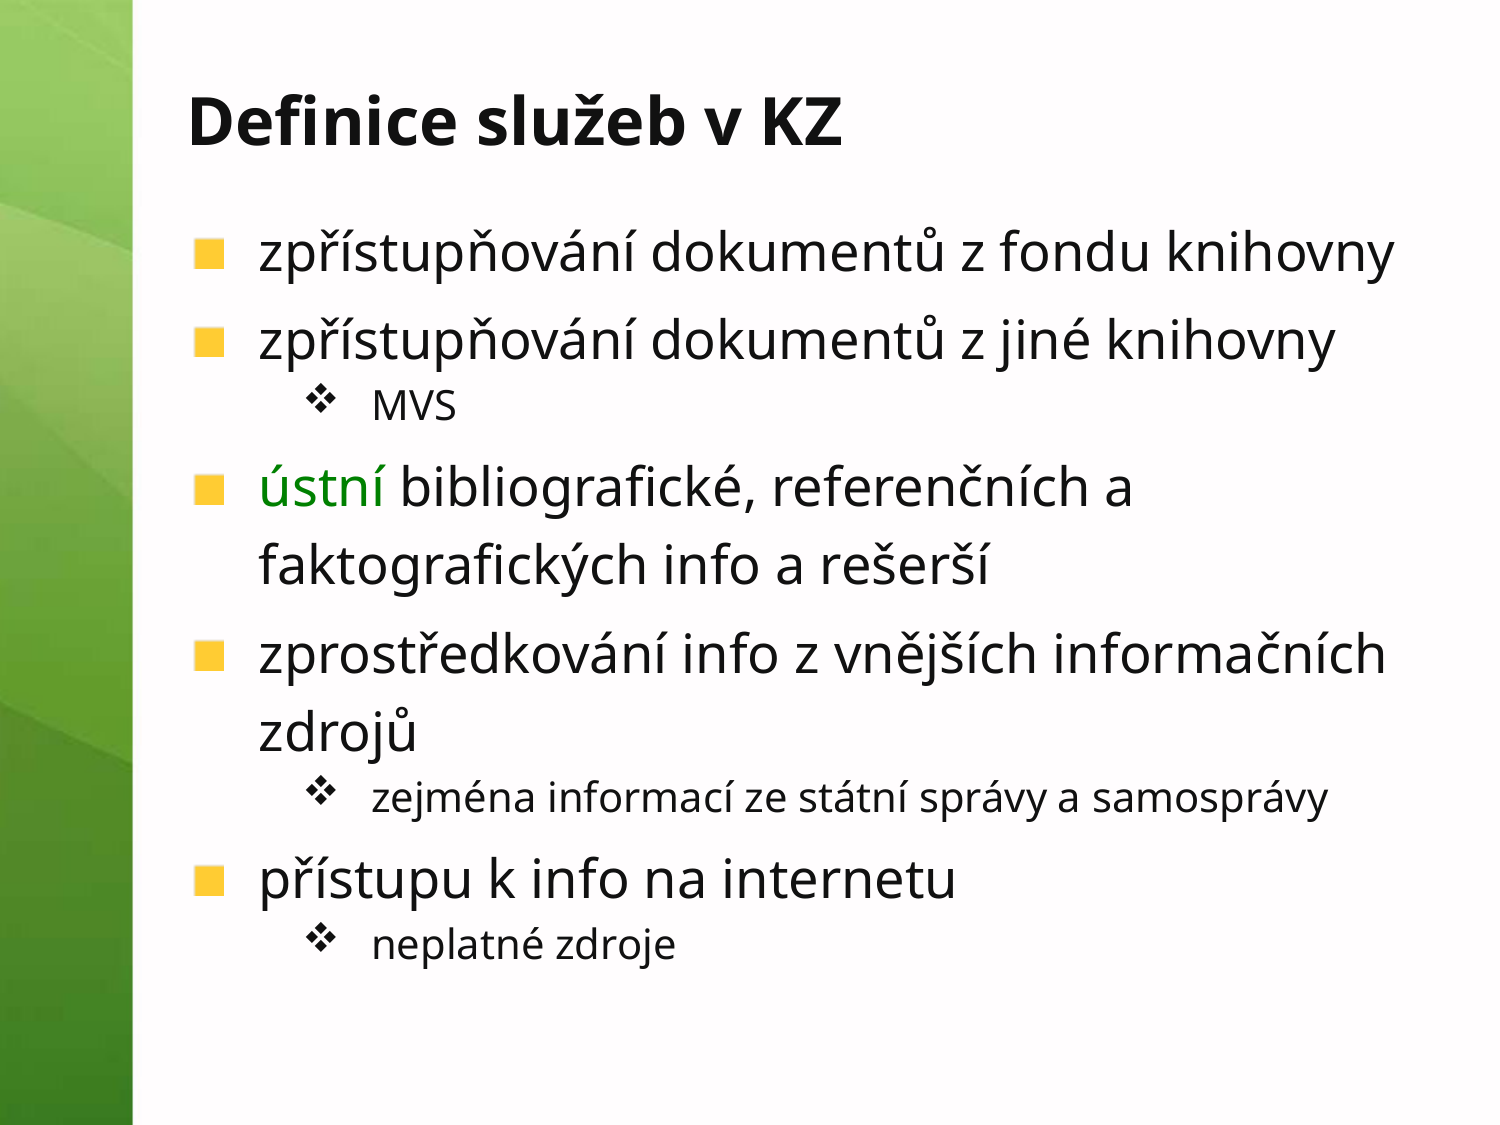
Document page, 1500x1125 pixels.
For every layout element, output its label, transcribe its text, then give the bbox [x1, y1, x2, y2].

list zpřístupňování dokumentů z fondu knihovny zpřístupňování dokumentů z jiné knihovny MVS ústní bibliografické, referenčních a faktografických info a rešerší zprostředkování info z vnějších informačních zdrojů zejména informací ze státní správy a samosprávy přístupu k info na internetu neplatné zdroje [171, 196, 1447, 1094]
picture [0, 0, 1500, 1125]
title Definice služeb v KZ [171, 77, 1447, 161]
